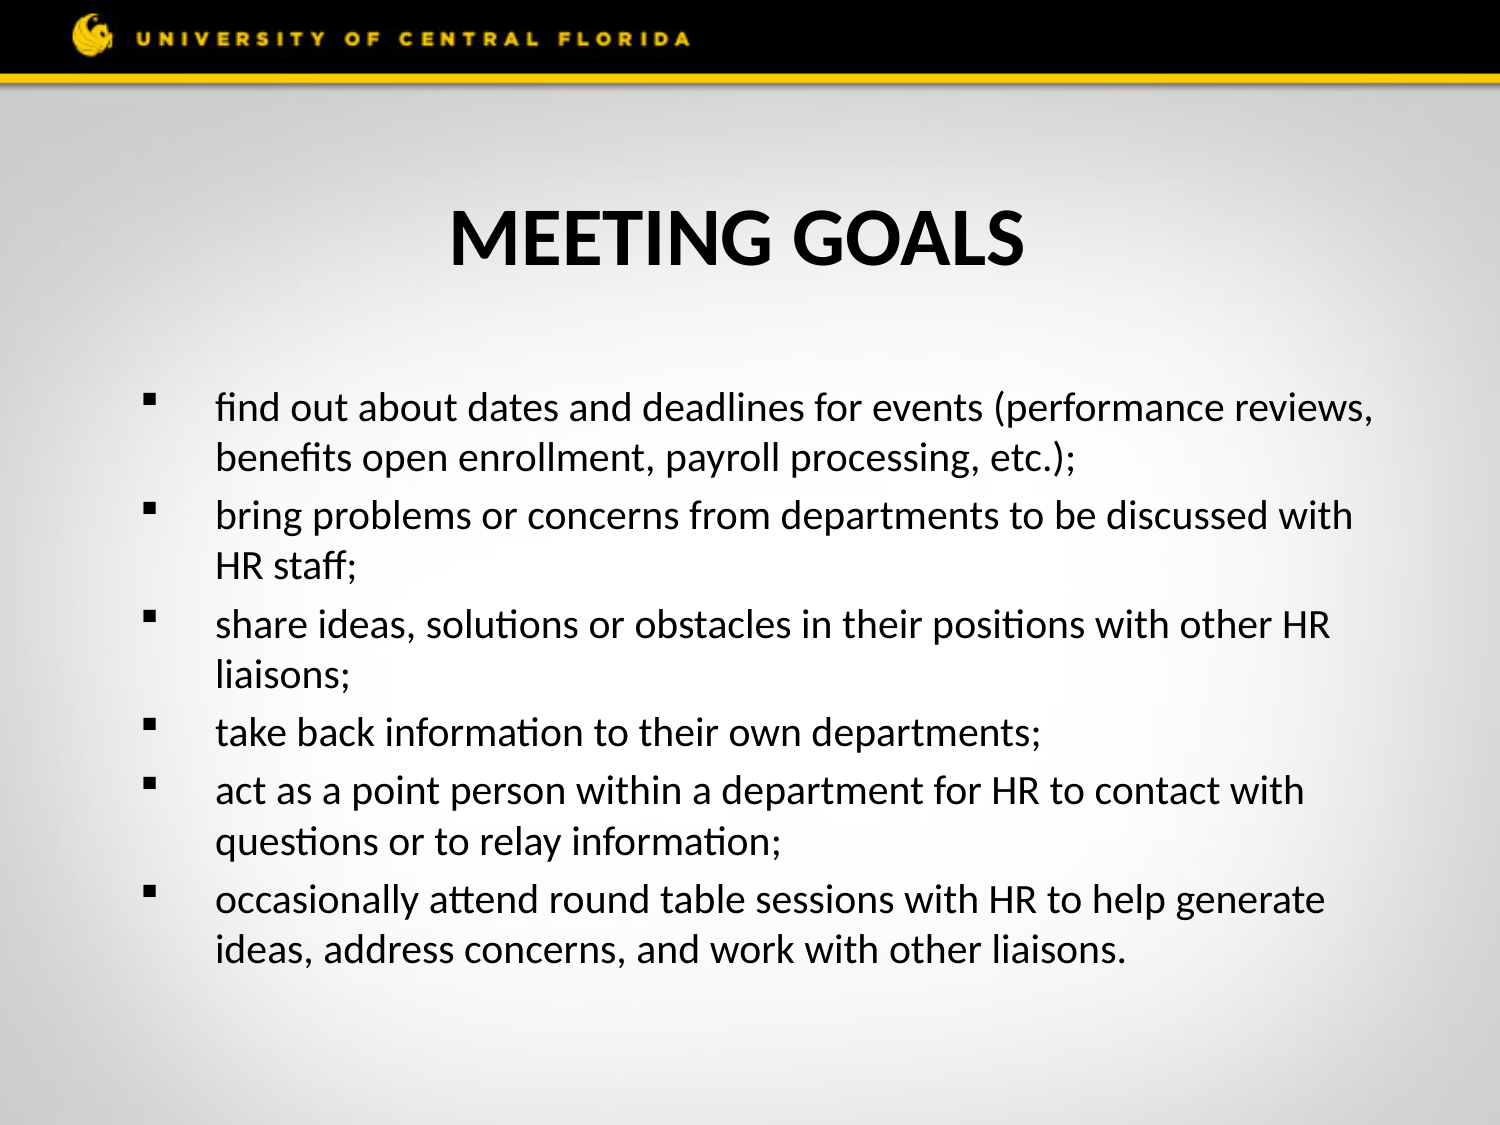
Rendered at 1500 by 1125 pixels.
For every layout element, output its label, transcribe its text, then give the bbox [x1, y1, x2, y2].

list find out about dates and deadlines for events (performance reviews, benefits open enrollment, payroll processing, etc.); bring problems or concerns from departments to be discussed with HR staff; share ideas, solutions or obstacles in their positions with other HR liaisons; take back information to their own departments; act as a point person within a department for HR to contact with questions or to relay information; occasionally attend round table sessions with HR to help generate ideas, address concerns, and work with other liaisons. [125, 312, 1400, 1038]
picture [0, 0, 1500, 1125]
title Meeting Goals [99, 174, 1375, 338]
